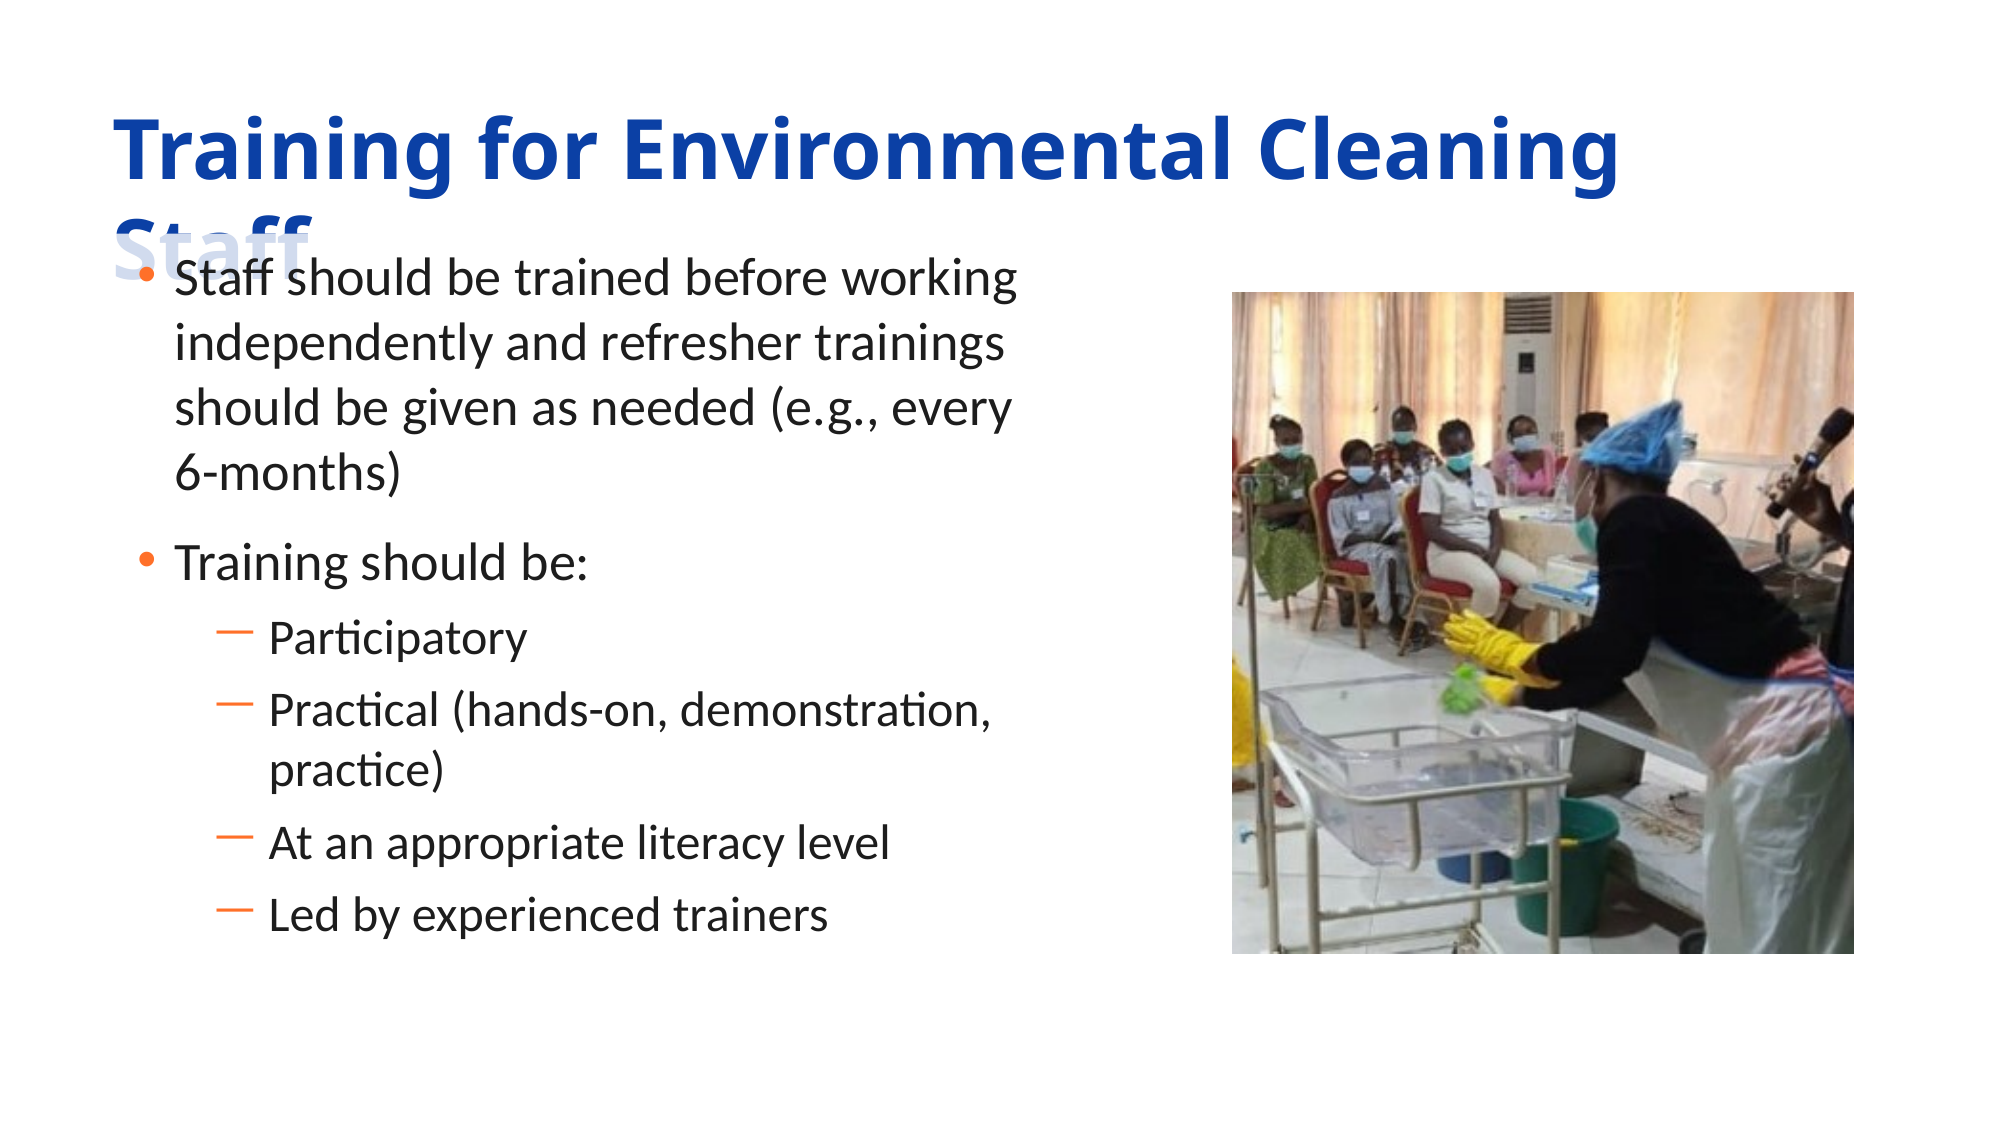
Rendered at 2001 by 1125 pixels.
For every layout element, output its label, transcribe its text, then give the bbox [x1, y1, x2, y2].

title Training for Environmental Cleaning Staff [97, 88, 1714, 304]
list Staff should be trained before working independently and refresher trainings should be given as needed (e.g., every 6-months) Training should be: Participatory Practical (hands-on, demonstration, practice) At an appropriate literacy level Led by experienced trainers [84, 233, 1043, 1059]
picture [1231, 292, 1855, 954]
